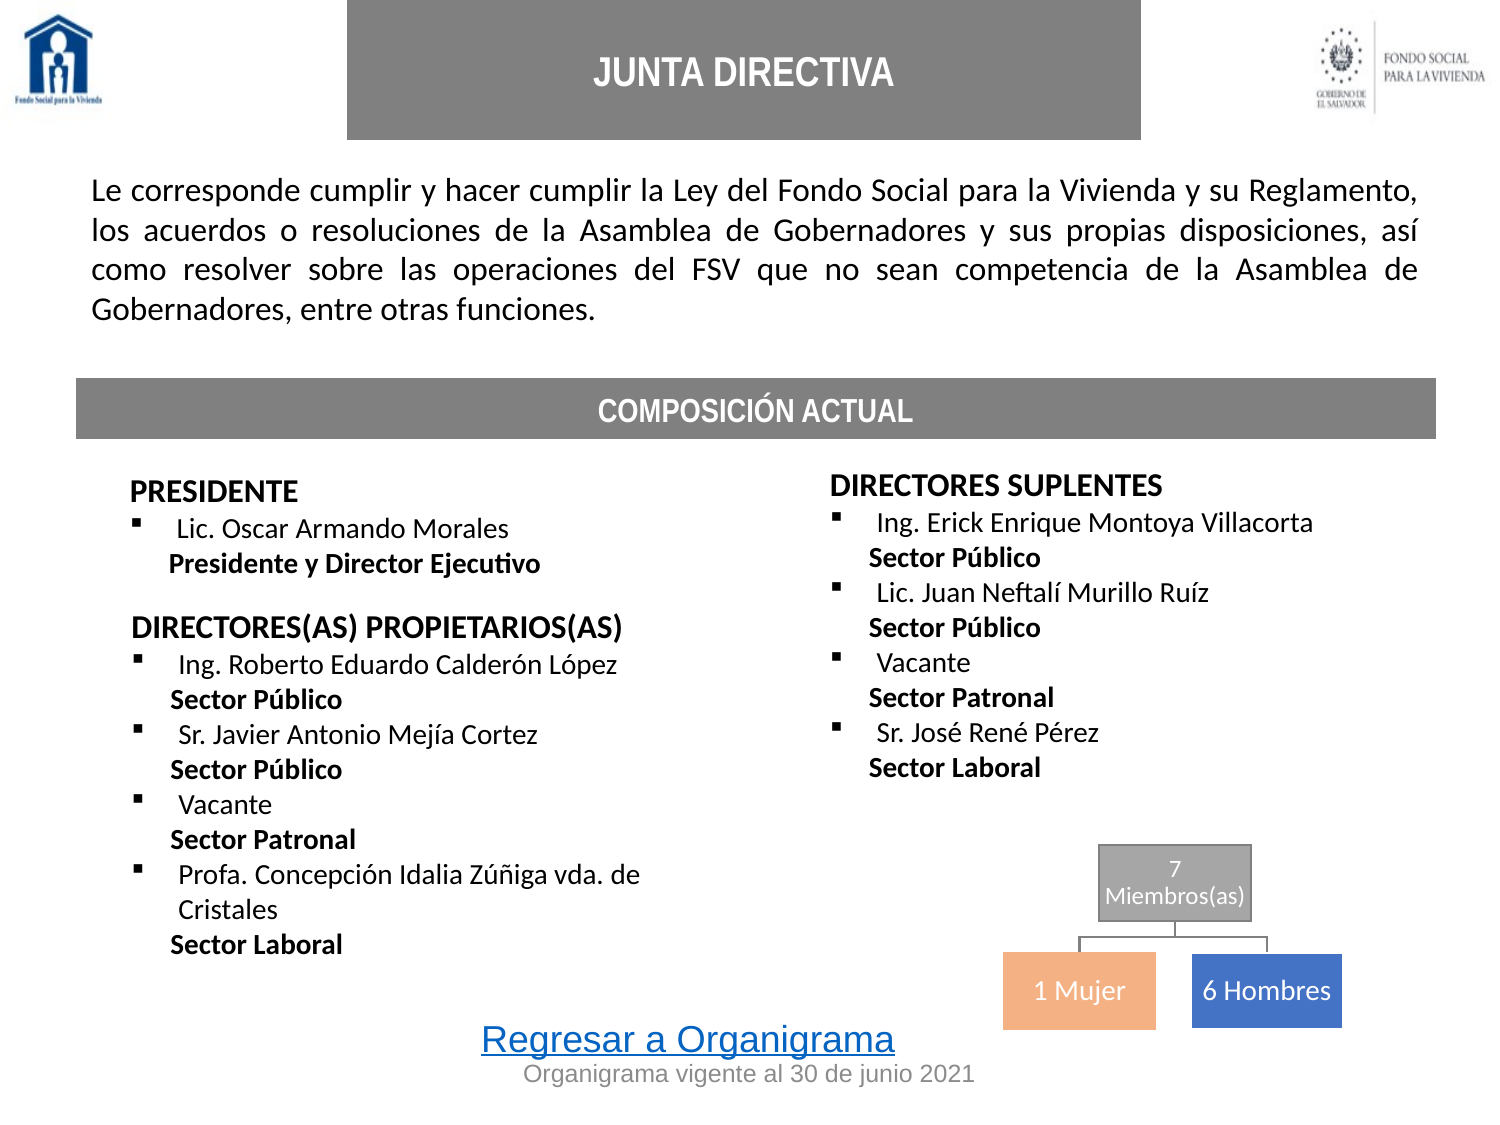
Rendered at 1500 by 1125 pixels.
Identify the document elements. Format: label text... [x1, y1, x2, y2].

text_box DIRECTORES(AS) PROPIETARIOS(AS) Ing. Roberto Eduardo Calderón López Sector Público Sr. Javier Antonio Mejía Cortez Sector Público Vacante Sector Patronal Profa. Concepción Idalia Zúñiga vda. de Cristales Sector Laboral [116, 598, 715, 1008]
text_box JUNTA DIRECTIVA [347, 0, 1141, 140]
text_box Le corresponde cumplir y hacer cumplir la Ley del Fondo Social para la Vivienda y su Reglamento, los acuerdos o resoluciones de la Asamblea de Gobernadores y sus propias disposiciones, así como resolver sobre las operaciones del FSV que no sean competencia de la Asamblea de Gobernadores, entre otras funciones. [76, 160, 1436, 335]
picture [0, 0, 1500, 1125]
text_box PRESIDENTE Lic. Oscar Armando Morales Presidente y Director Ejecutivo [115, 462, 750, 587]
text_box COMPOSICIÓN ACTUAL [76, 378, 1436, 439]
text_box DIRECTORES SUPLENTES Ing. Erick Enrique Montoya Villacorta Sector Público Lic. Juan Neftalí Murillo Ruíz Sector Público Vacante Sector Patronal Sr. José René Pérez Sector Laboral [814, 456, 1418, 831]
text_box Regresar a Organigrama [466, 1007, 957, 1067]
footer Organigrama vigente al 30 de junio 2021 [496, 1042, 1004, 1103]
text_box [986, 845, 1364, 1030]
